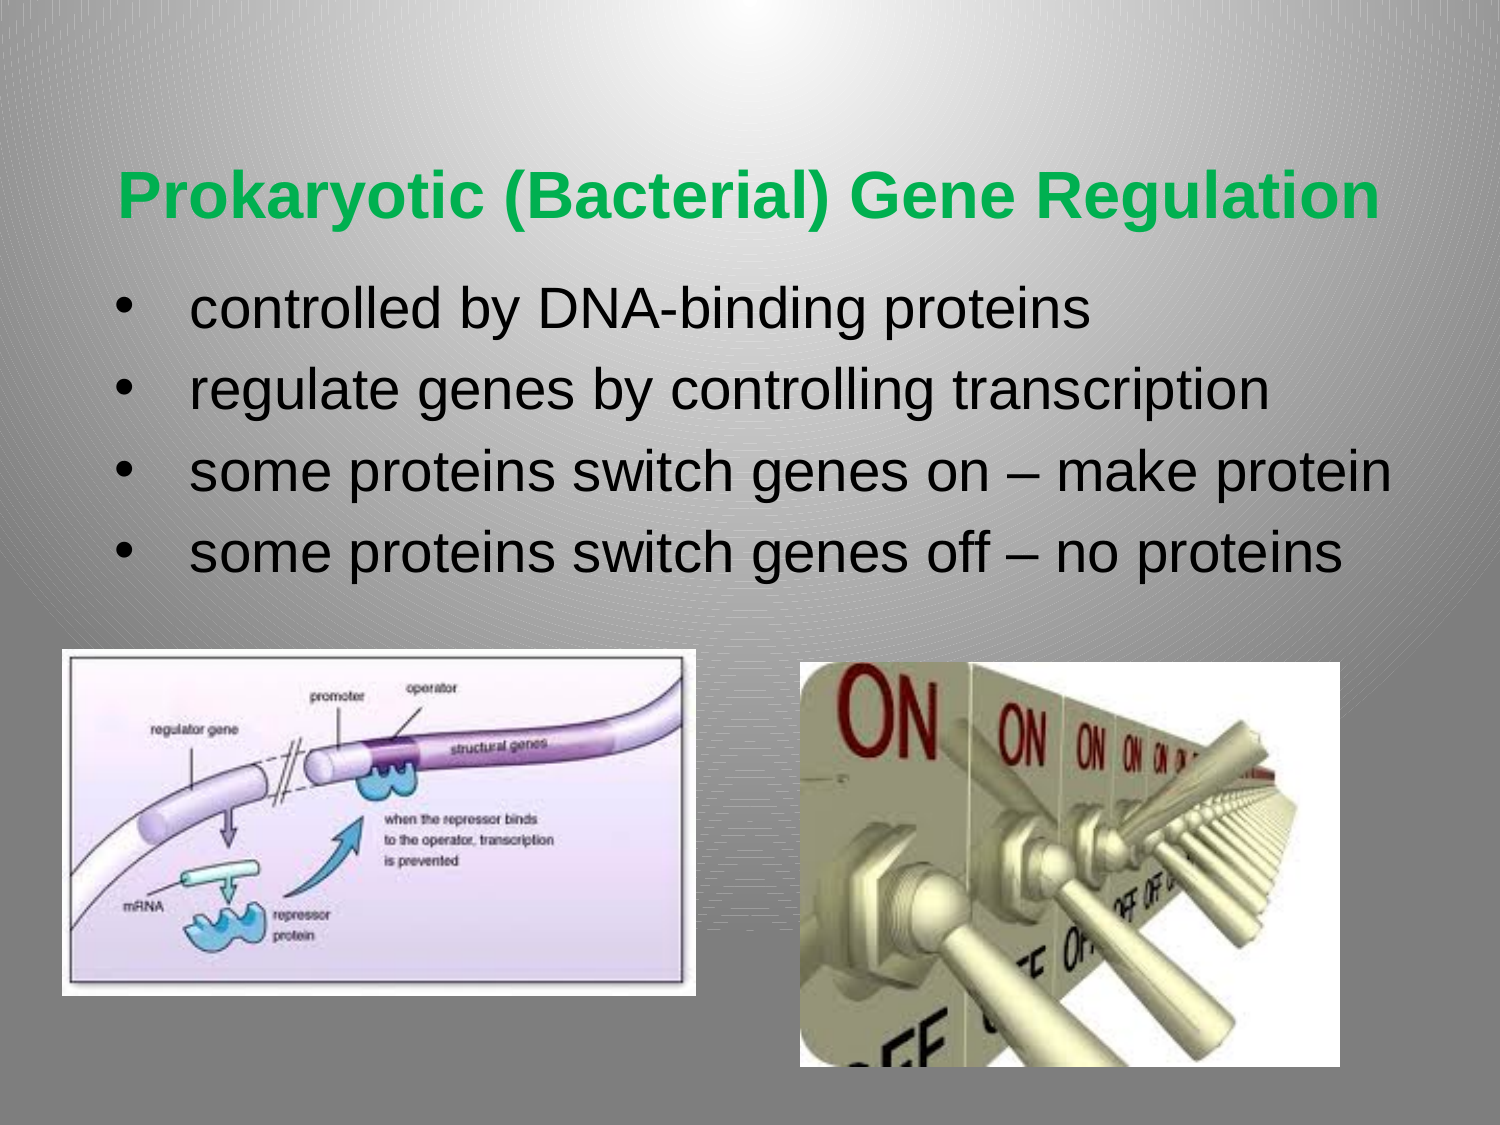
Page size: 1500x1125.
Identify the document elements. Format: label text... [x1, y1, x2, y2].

text_box controlled by DNA-binding proteins regulate genes by controlling transcription some proteins switch genes on – make protein some proteins switch genes off – no proteins [24, 262, 1425, 1005]
picture [799, 662, 1340, 1067]
picture [62, 649, 696, 996]
text_box Prokaryotic (Bacterial) Gene Regulation [74, 125, 1425, 258]
